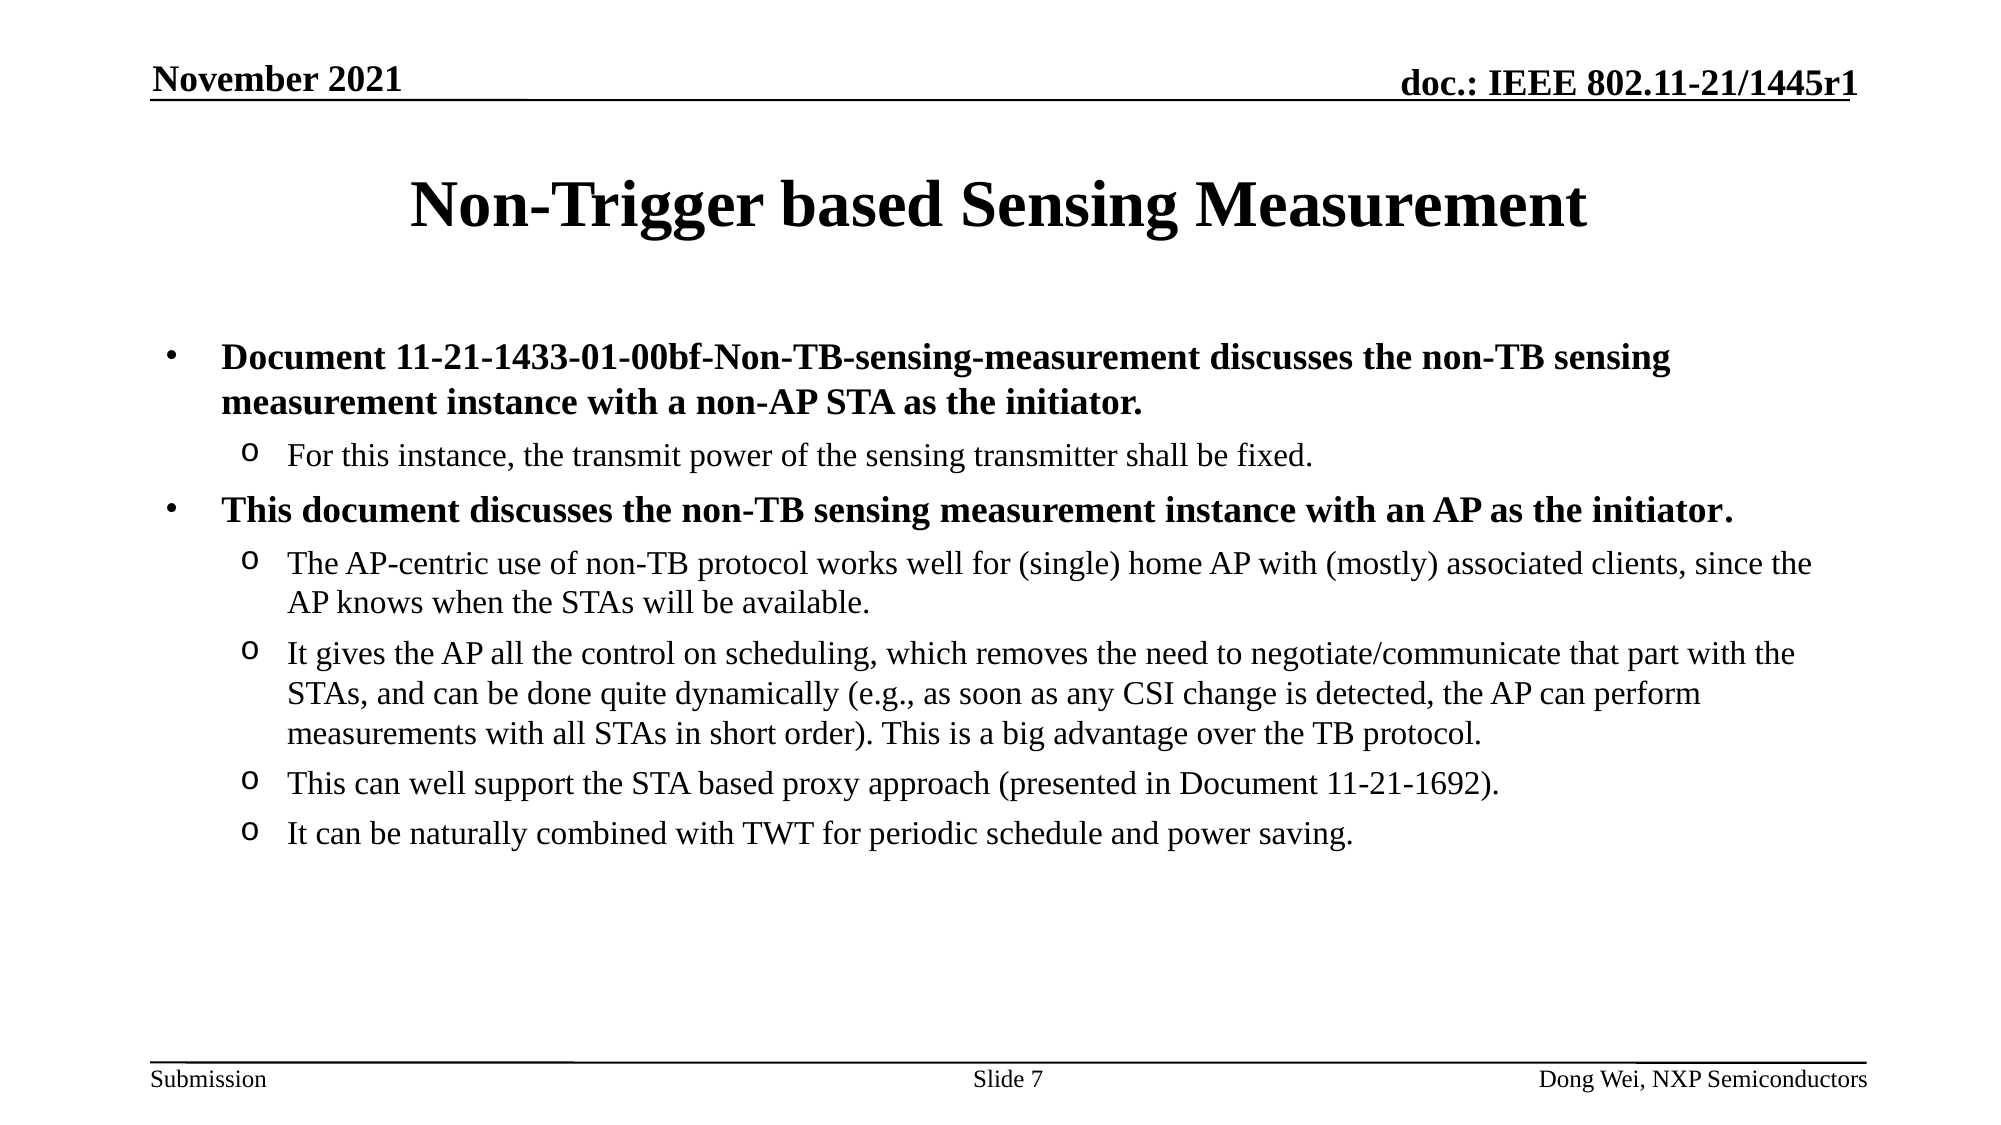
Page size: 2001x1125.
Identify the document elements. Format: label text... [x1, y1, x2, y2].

slide_number Slide 7 [950, 1061, 1067, 1123]
list Document 11-21-1433-01-00bf-Non-TB-sensing-measurement discusses the non-TB sensing measurement instance with a non-AP STA as the initiator. For this instance, the transmit power of the sensing transmitter shall be fixed. This document discusses the non-TB sensing measurement instance with an AP as the initiator. The AP-centric use of non-TB protocol works well for (single) home AP with (mostly) associated clients, since the AP knows when the STAs will be available. It gives the AP all the control on scheduling, which removes the need to negotiate/communicate that part with the STAs, and can be done quite dynamically (e.g., as soon as any CSI change is detected, the AP can perform measurements with all STAs in short order). This is a big advantage over the TB protocol. This can well support the STA based proxy approach (presented in Document 11-21-1692). It can be naturally combined with TWT for periodic schedule and power saving. [149, 324, 1850, 1000]
footer Dong Wei, NXP Semiconductors [1171, 1061, 1869, 1093]
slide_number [152, 54, 563, 100]
title Non-Trigger based Sensing Measurement [149, 112, 1850, 288]
